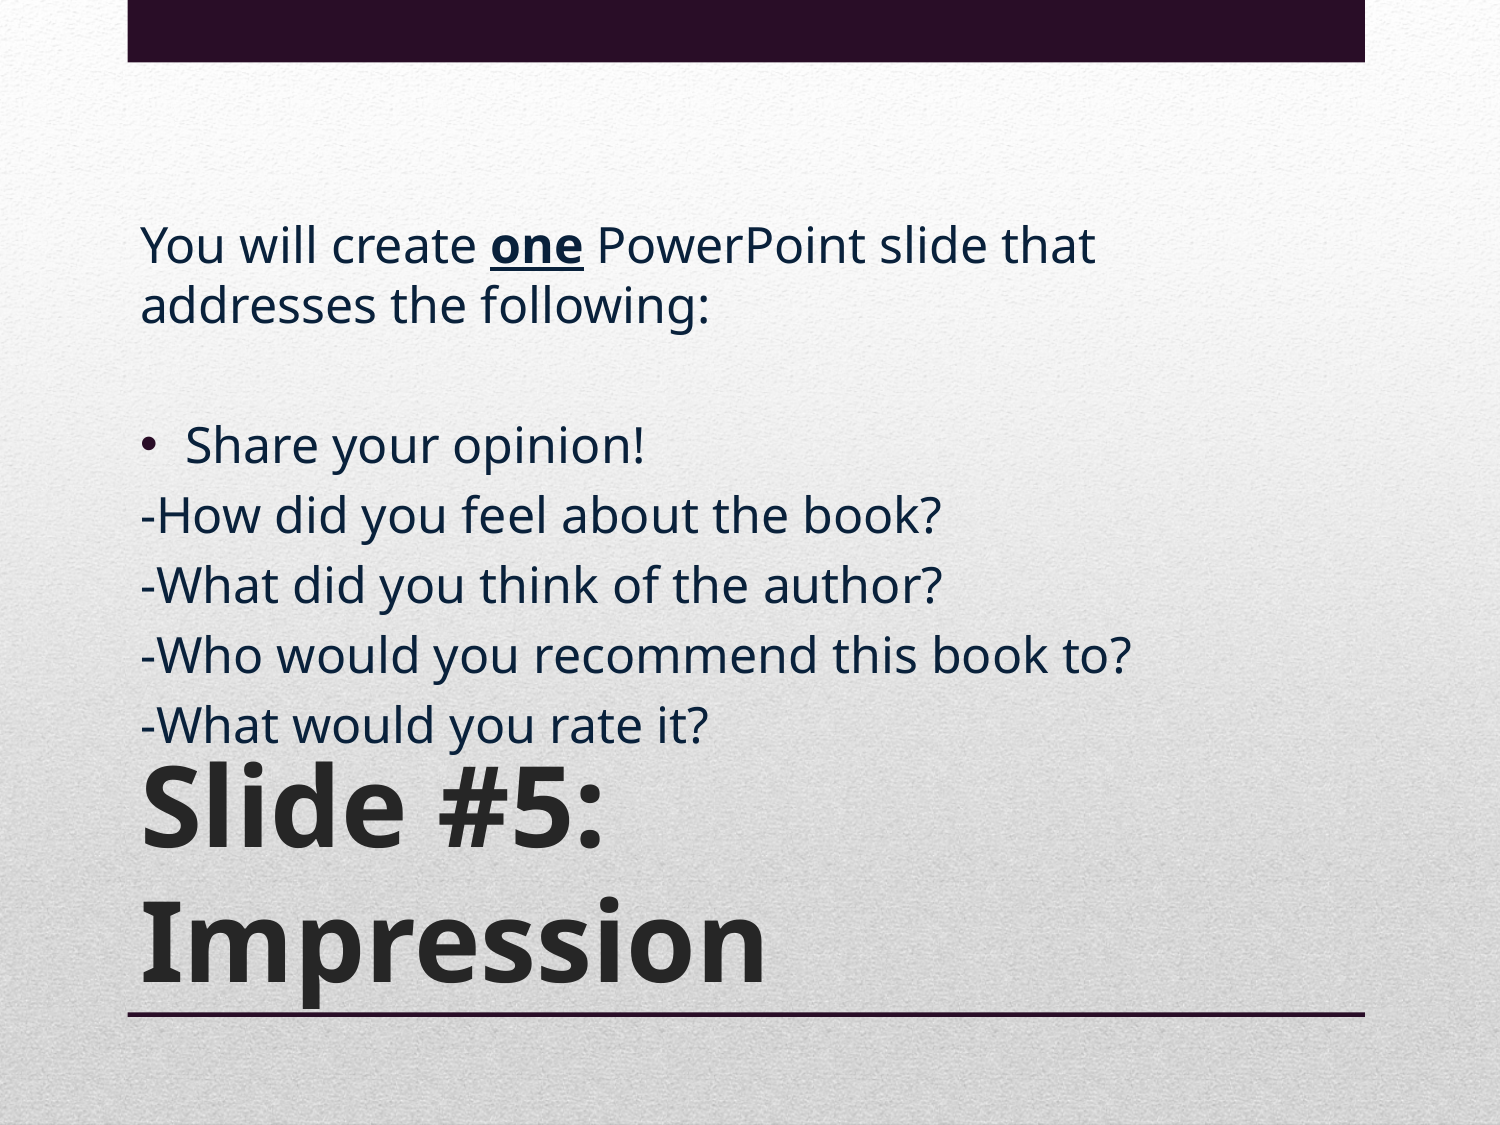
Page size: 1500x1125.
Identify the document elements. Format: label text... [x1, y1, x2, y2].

list You will create one PowerPoint slide that addresses the following: Share your opinion! -How did you feel about the book? -What did you think of the author? -Who would you recommend this book to? -What would you rate it? [125, 109, 1363, 857]
title Slide #5: Impression [125, 857, 1238, 1013]
